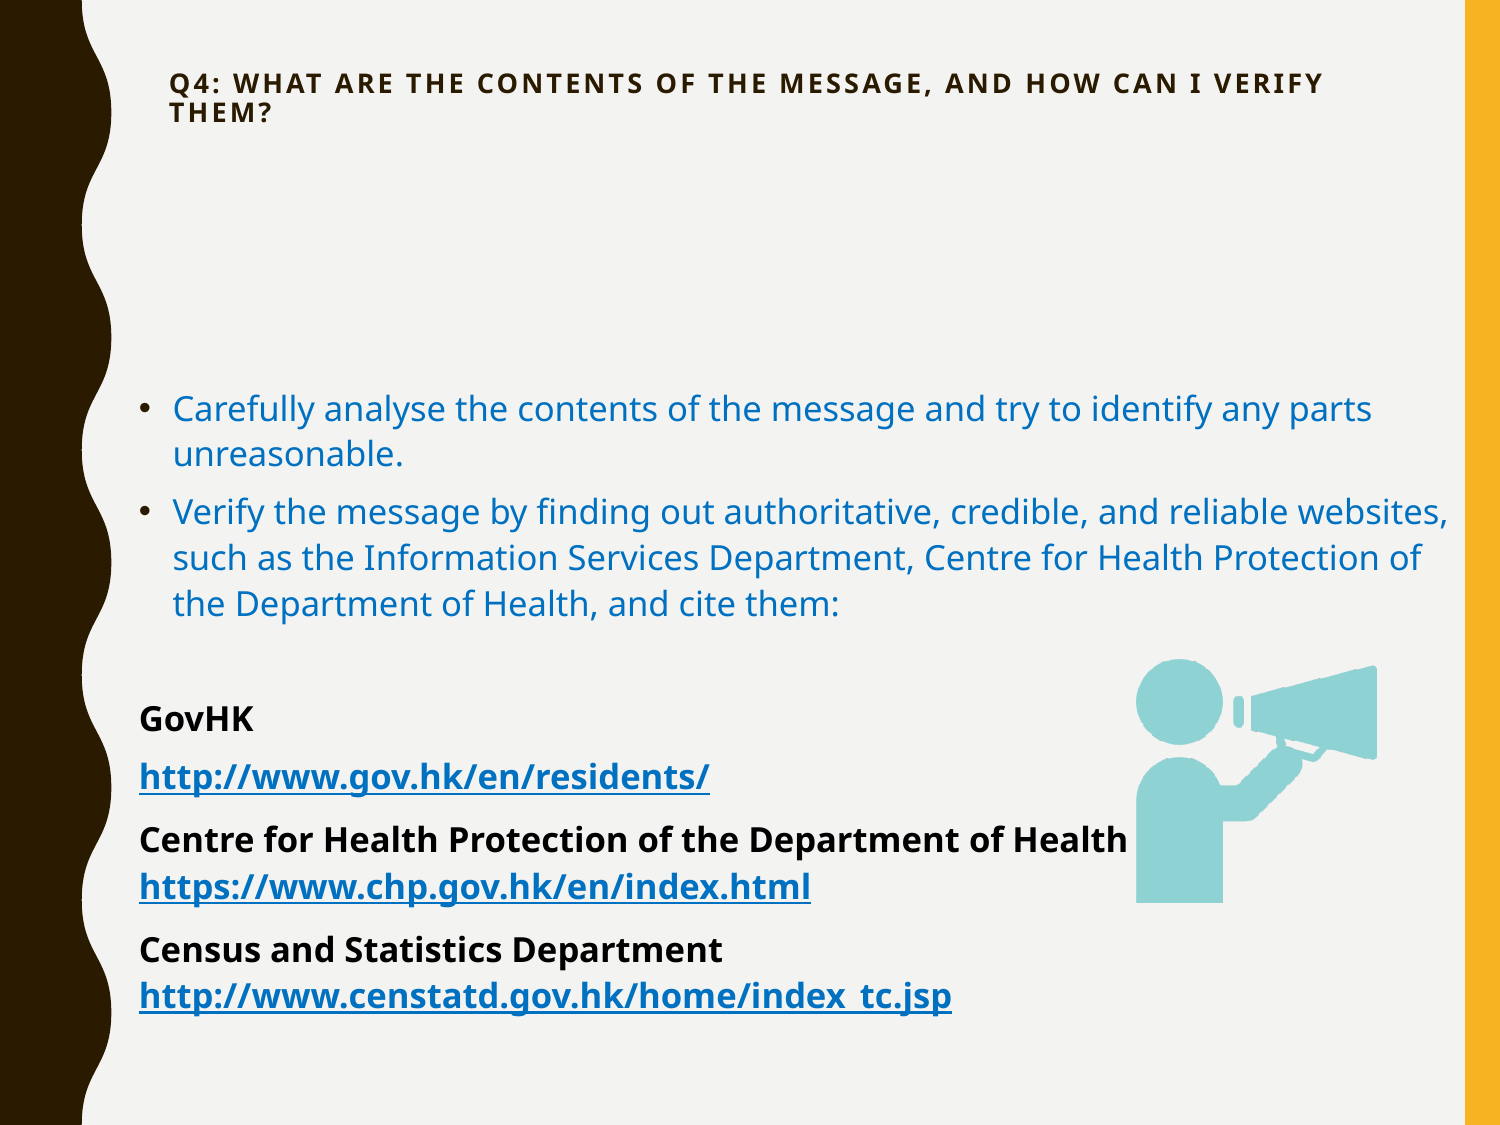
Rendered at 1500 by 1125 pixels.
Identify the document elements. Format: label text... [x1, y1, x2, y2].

list Carefully analyse the contents of the message and try to identify any parts unreasonable. Verify the message by finding out authoritative, credible, and reliable websites, such as the Information Services Department, Centre for Health Protection of the Department of Health, and cite them: GovHK http://www.gov.hk/en/residents/ Centre for Health Protection of the Department of Health https://www.chp.gov.hk/en/index.html Census and Statistics Department http://www.censtatd.gov.hk/home/index_tc.jsp [123, 375, 1465, 1034]
picture [1082, 608, 1427, 953]
title Q4: What are the contents of the message, and how can I verify them? [154, 62, 1407, 308]
